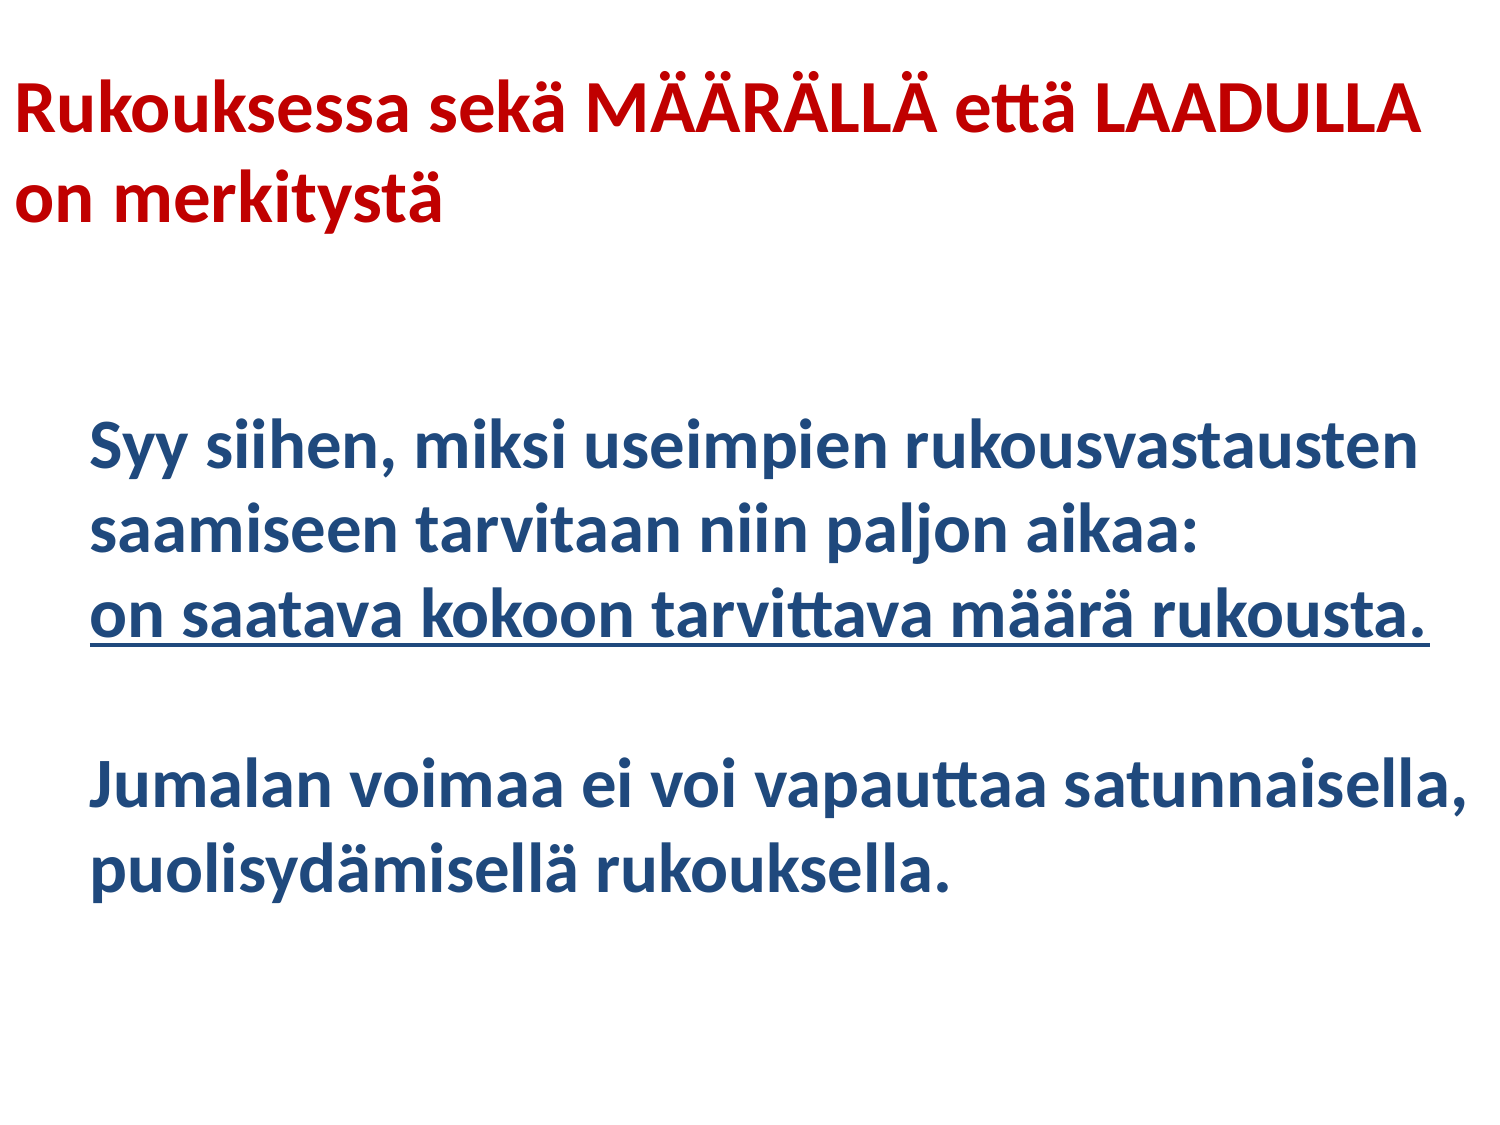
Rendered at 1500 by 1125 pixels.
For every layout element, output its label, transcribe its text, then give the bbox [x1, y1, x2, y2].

text_box Rukouksessa sekä MÄÄRÄLLÄ että LAADULLA on merkitystä Syy siihen, miksi useimpien rukousvastausten saamiseen tarvitaan niin paljon aikaa: on saatava kokoon tarvittava määrä rukousta. Jumalan voimaa ei voi vapauttaa satunnaisella, puolisydämisellä rukouksella. [0, 49, 1500, 1125]
